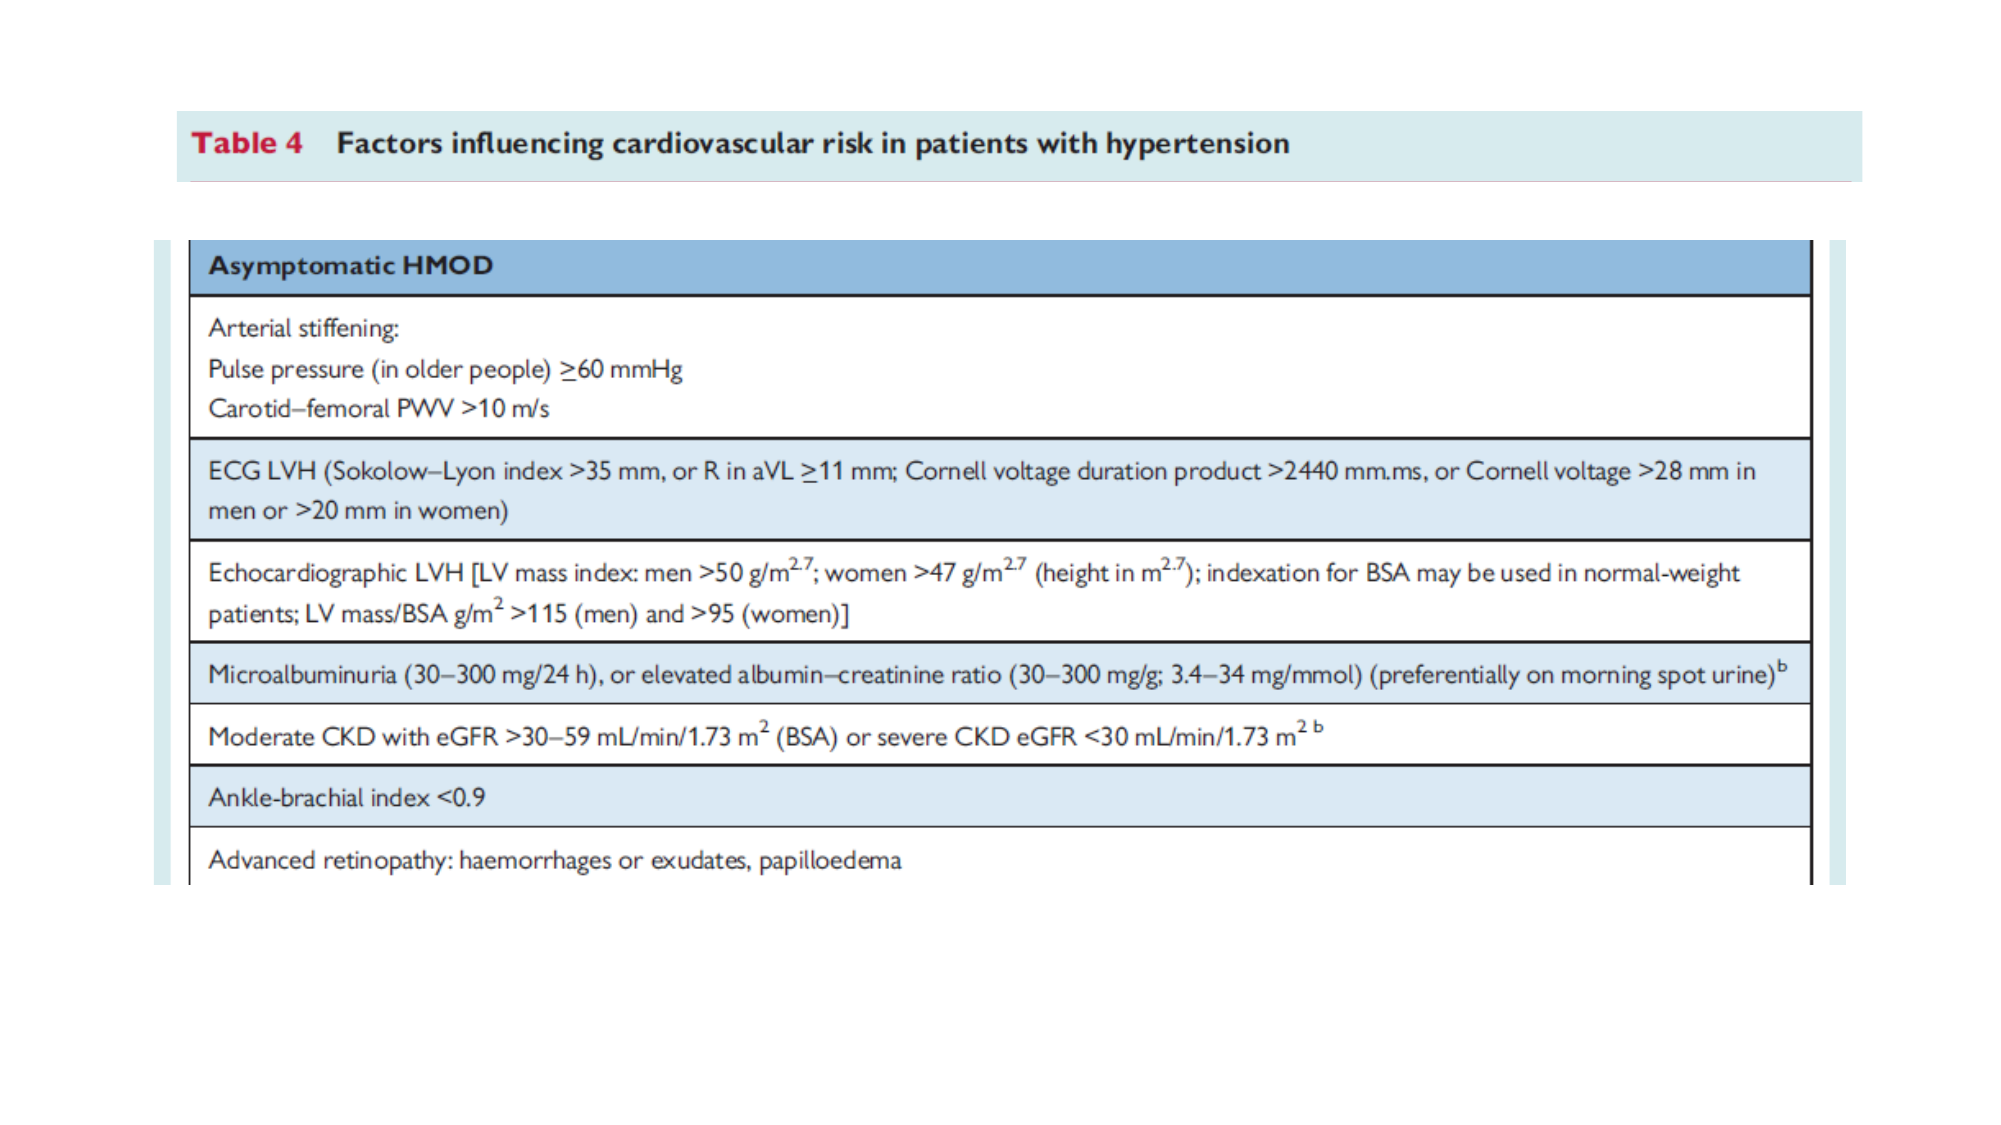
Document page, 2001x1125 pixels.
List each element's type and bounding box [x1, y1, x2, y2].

picture [153, 240, 1846, 885]
picture [176, 111, 1863, 182]
